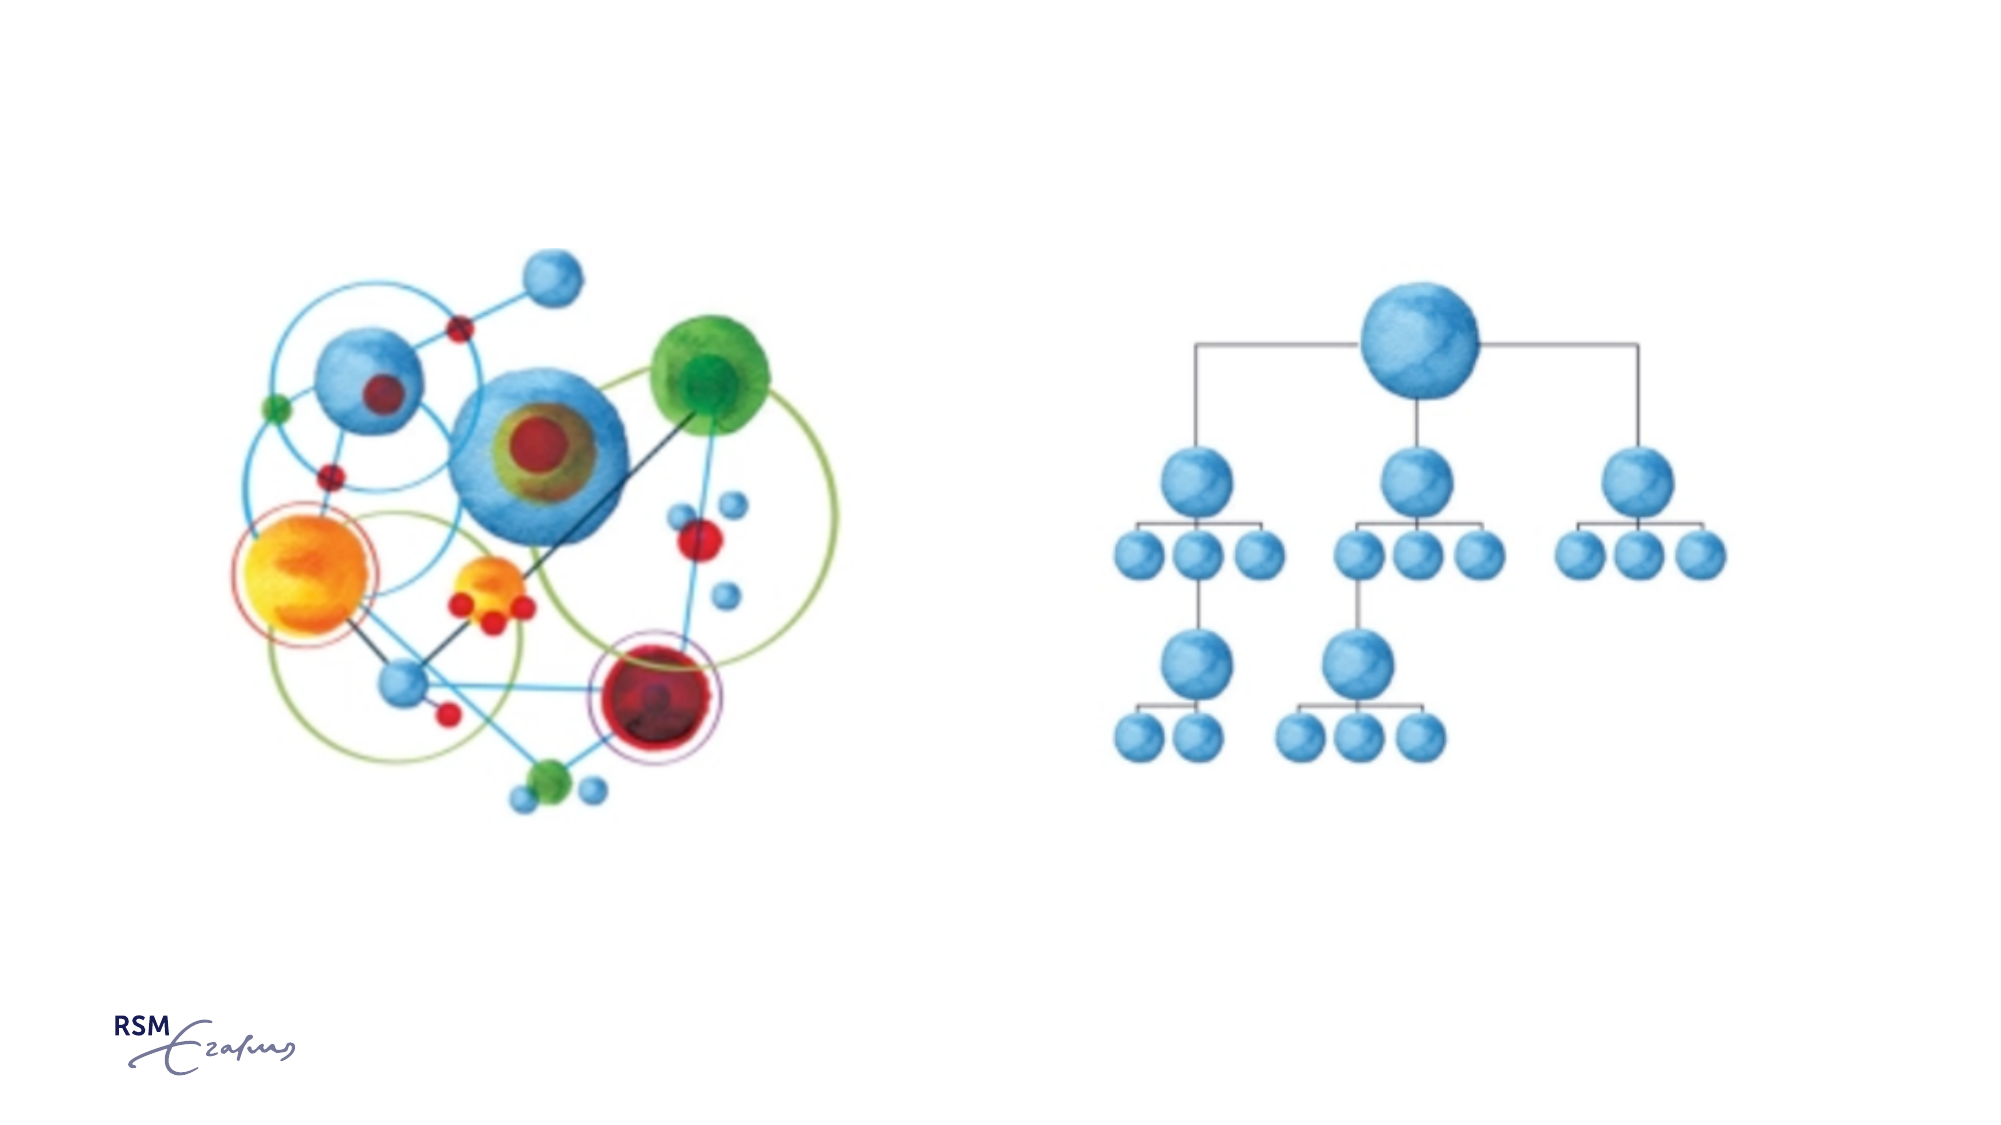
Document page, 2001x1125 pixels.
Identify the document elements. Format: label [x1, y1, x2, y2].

picture [217, 248, 869, 835]
picture [1050, 249, 1768, 834]
